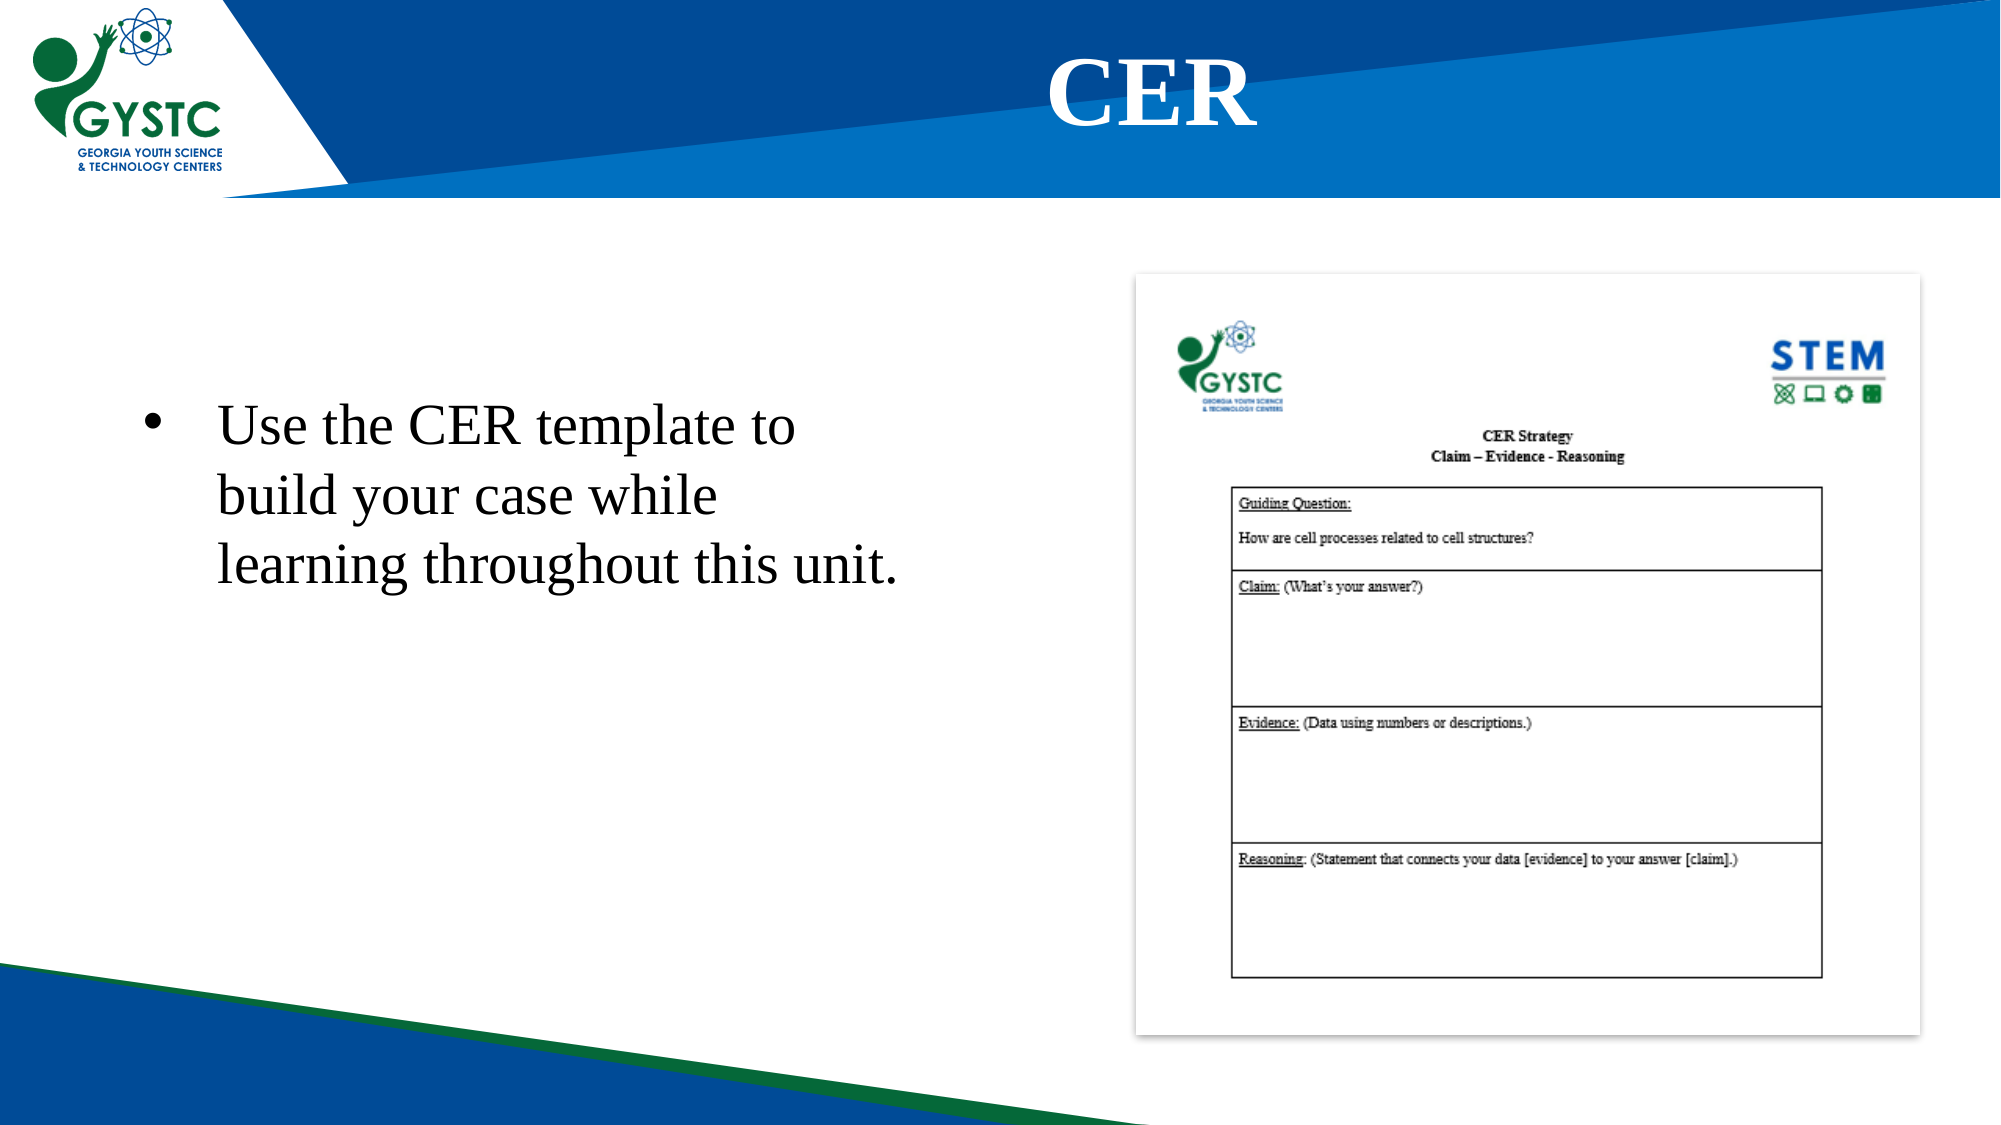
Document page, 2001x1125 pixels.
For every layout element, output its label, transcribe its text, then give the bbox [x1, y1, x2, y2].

text_box CER [320, 18, 1982, 154]
picture [0, 0, 2001, 1125]
text_box Use the CER template to build your case while learning throughout this unit. [127, 378, 932, 604]
